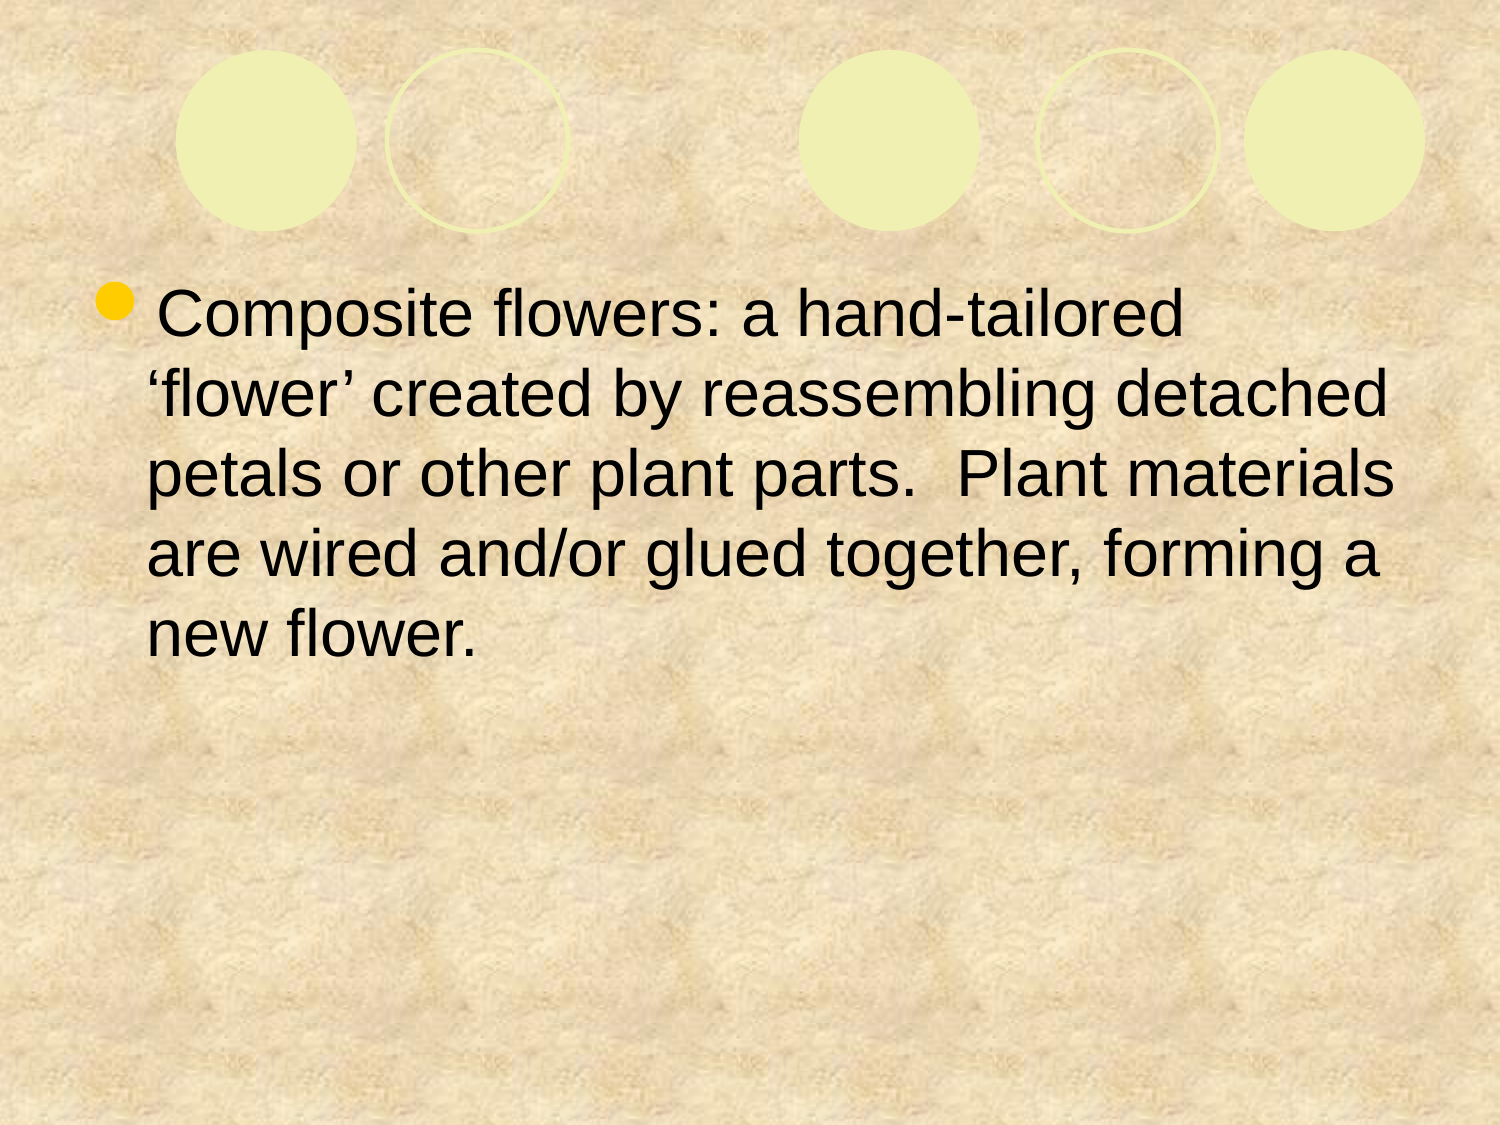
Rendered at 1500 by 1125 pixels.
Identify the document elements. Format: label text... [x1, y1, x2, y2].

picture [0, 0, 1500, 1125]
list Composite flowers: a hand-tailored ‘flower’ created by reassembling detached petals or other plant parts. Plant materials are wired and/or glued together, forming a new flower. [75, 262, 1425, 1006]
